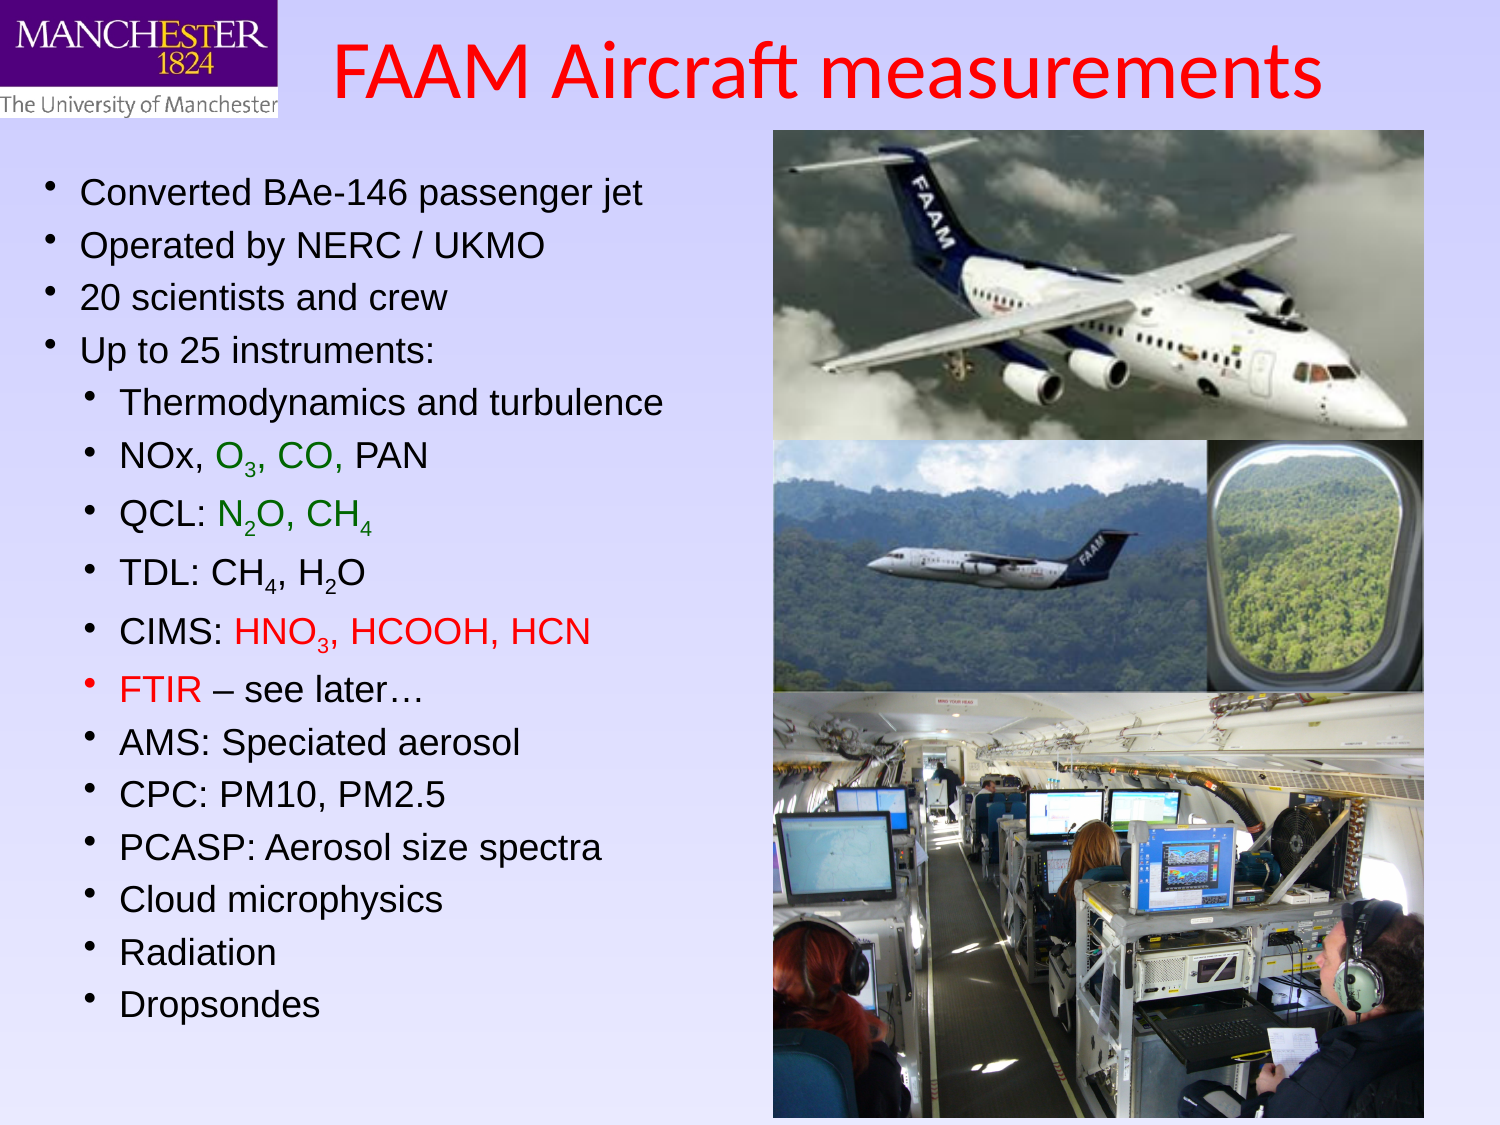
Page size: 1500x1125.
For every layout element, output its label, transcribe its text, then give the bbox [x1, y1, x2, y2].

picture [773, 440, 1424, 1118]
picture [0, 0, 265, 118]
text_box Converted BAe-146 passenger jet Operated by NERC / UKMO 20 scientists and crew Up to 25 instruments: Thermodynamics and turbulence NOx, O3, CO, PAN QCL: N2O, CH4 TDL: CH4, H2O CIMS: HNO3, HCOOH, HCN FTIR – see later… AMS: Speciated aerosol CPC: PM10, PM2.5 PCASP: Aerosol size spectra Cloud microphysics Radiation Dropsondes [29, 160, 750, 1125]
title FAAM Aircraft measurements [265, 0, 1392, 160]
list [773, 130, 1424, 439]
